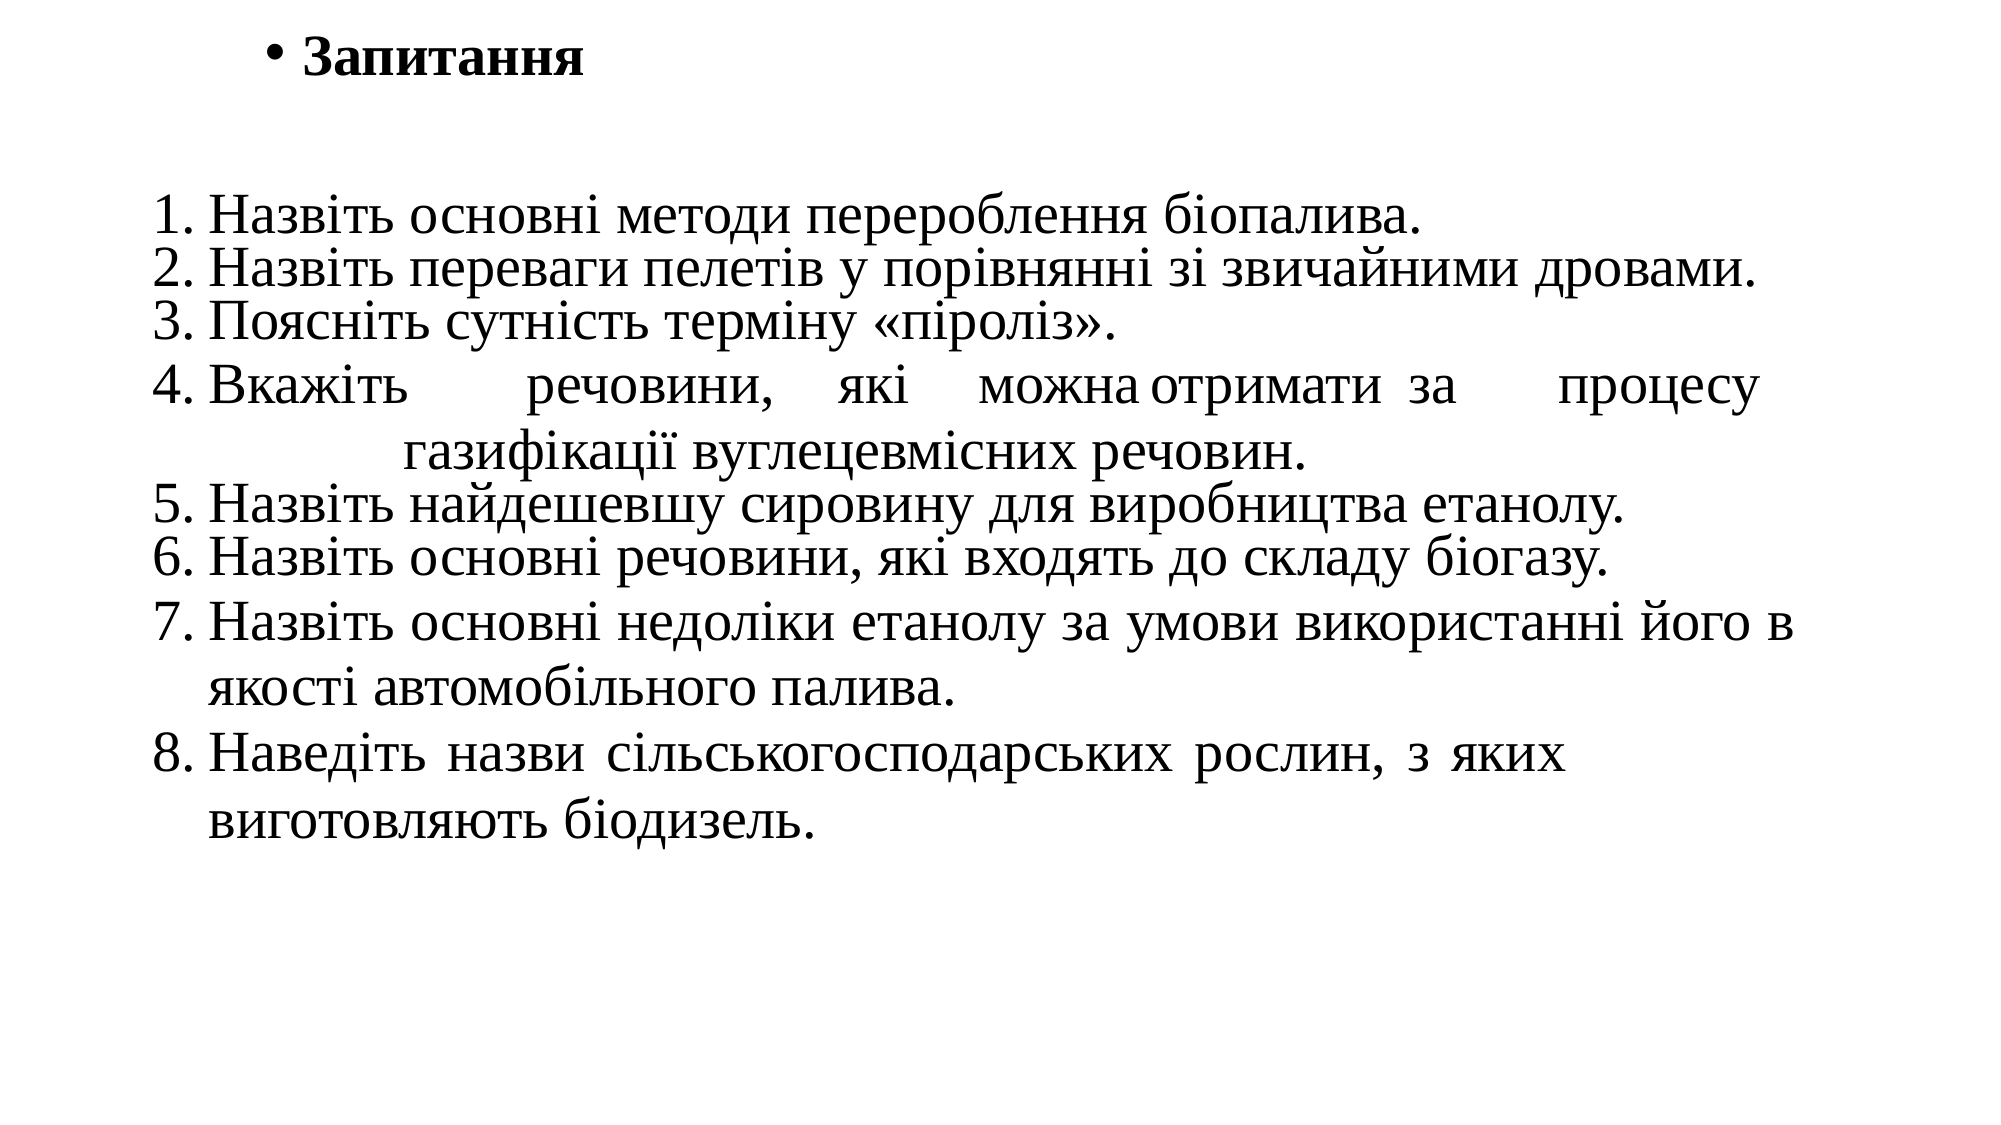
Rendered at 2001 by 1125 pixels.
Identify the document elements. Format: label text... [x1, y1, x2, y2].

list Запитання Назвіть основні методи перероблення біопалива. Назвіть переваги пелетів у порівнянні зі звичайними дровами. Поясніть сутність терміну «піроліз». Вкажіть речовини, які можна отримати за процесу газифікації вуглецевмісних речовин. Назвіть найдешевшу сировину для виробництва етанолу. Назвіть основні речовини, які входять до складу біогазу. Назвіть основні недоліки етанолу за умови використанні його в якості автомобільного палива. Наведіть назви сільськогосподарських рослин, з яких виготовляють біодизель. [137, 46, 1863, 1096]
